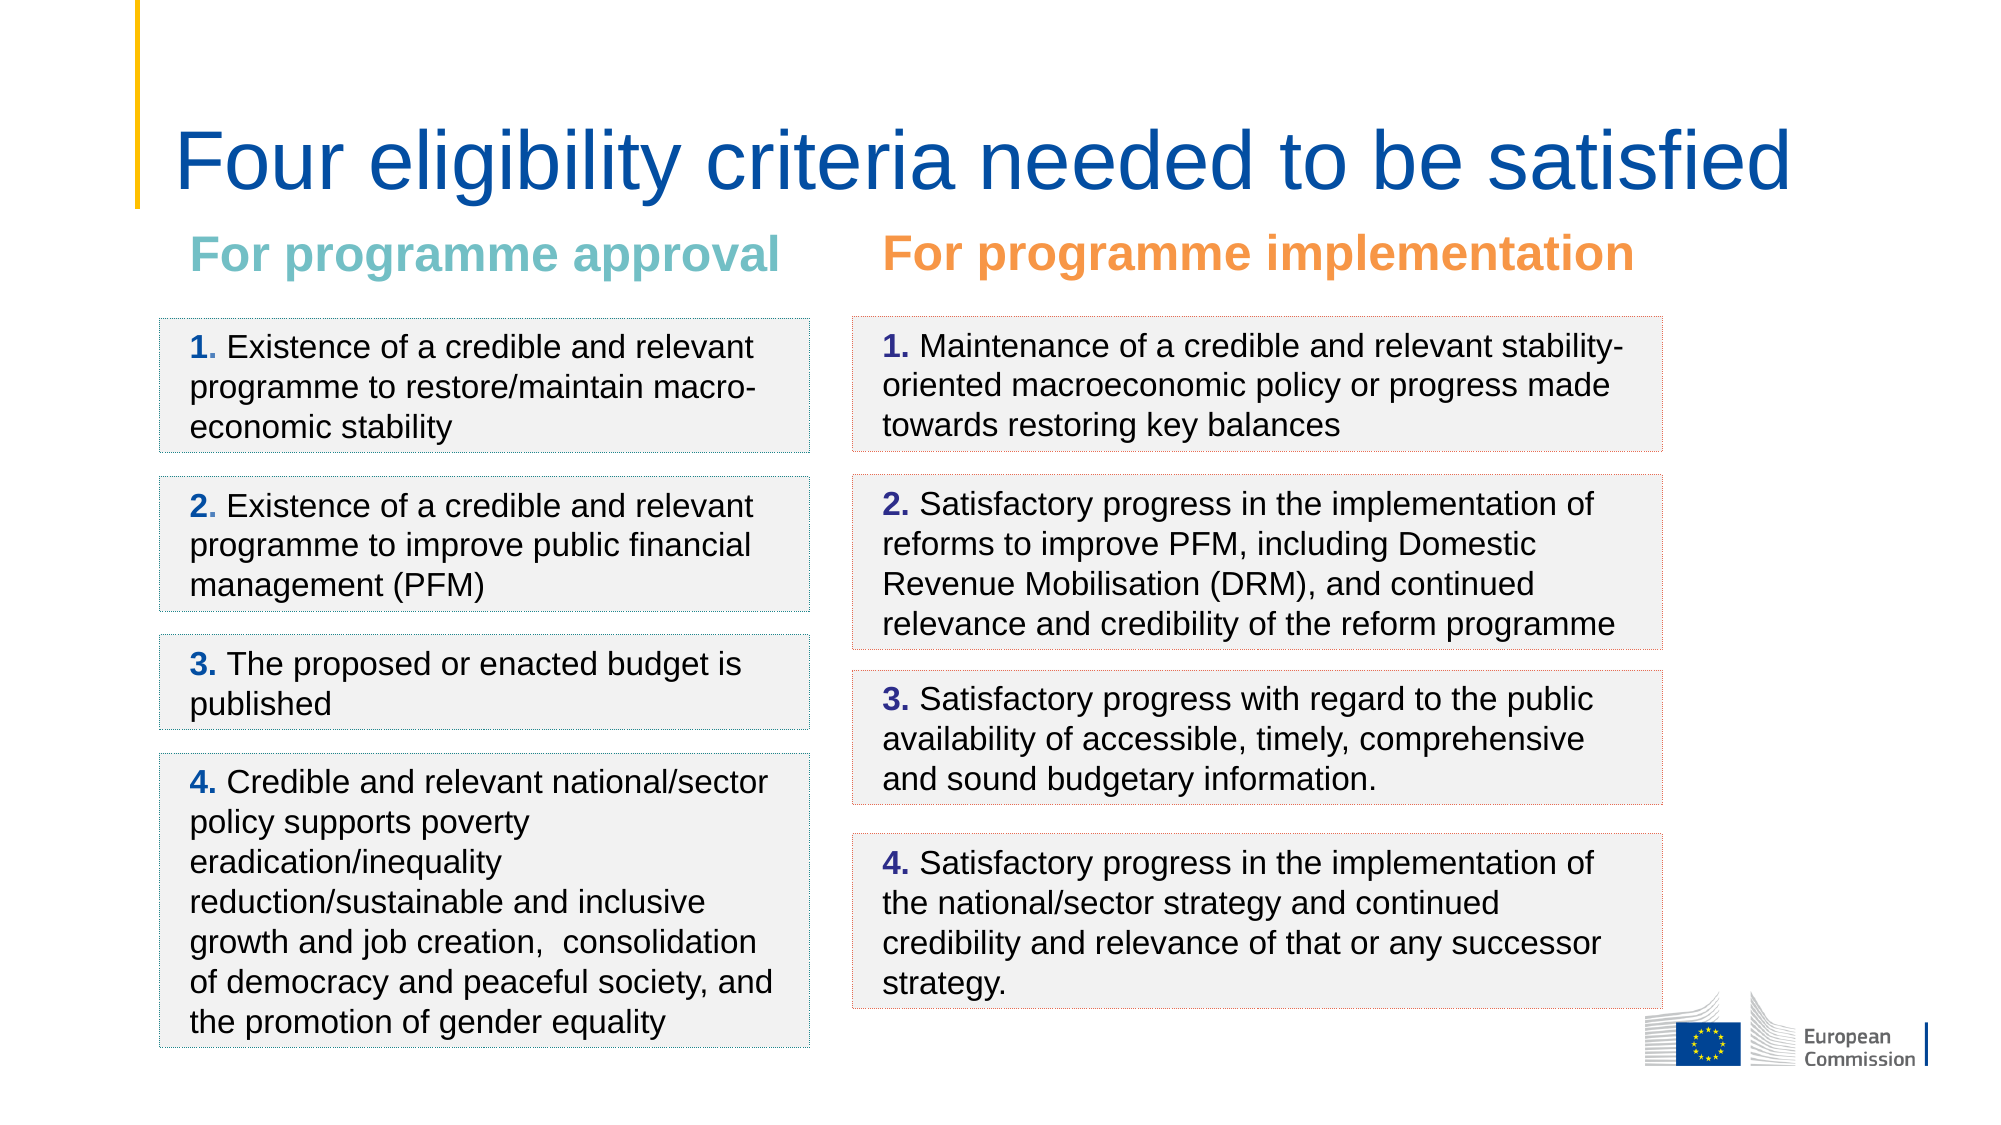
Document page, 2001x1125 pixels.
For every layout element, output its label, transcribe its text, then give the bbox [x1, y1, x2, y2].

text_box 2. Existence of a credible and relevant programme to improve public financial management (PFM) [158, 475, 810, 612]
text_box 3. Satisfactory progress with regard to the public availability of accessible, timely, comprehensive and sound budgetary information. [851, 669, 1663, 806]
text_box 4. Credible and relevant national/sector policy supports poverty eradication/inequality reduction/sustainable and inclusive growth and job creation, consolidation of democracy and peaceful society, and the promotion of gender equality [158, 752, 810, 1048]
text_box For programme implementation [851, 212, 1674, 289]
text_box 2. Satisfactory progress in the implementation of reforms to improve PFM, including Domestic Revenue Mobilisation (DRM), and continued relevance and credibility of the reform programme [851, 474, 1663, 650]
text_box 1. Maintenance of a credible and relevant stability-oriented macroeconomic policy or progress made towards restoring key balances [851, 315, 1663, 452]
text_box For programme approval [158, 213, 839, 290]
text_box 4. Satisfactory progress in the implementation of the national/sector strategy and continued credibility and relevance of that or any successor strategy. [851, 833, 1663, 1009]
text_box 1. Existence of a credible and relevant programme to restore/maintain macro-economic stability [158, 317, 810, 454]
picture [1645, 991, 1928, 1066]
text_box Four eligibility criteria needed to be satisfied [159, 79, 1885, 208]
text_box 3. The proposed or enacted budget is published [158, 634, 810, 731]
